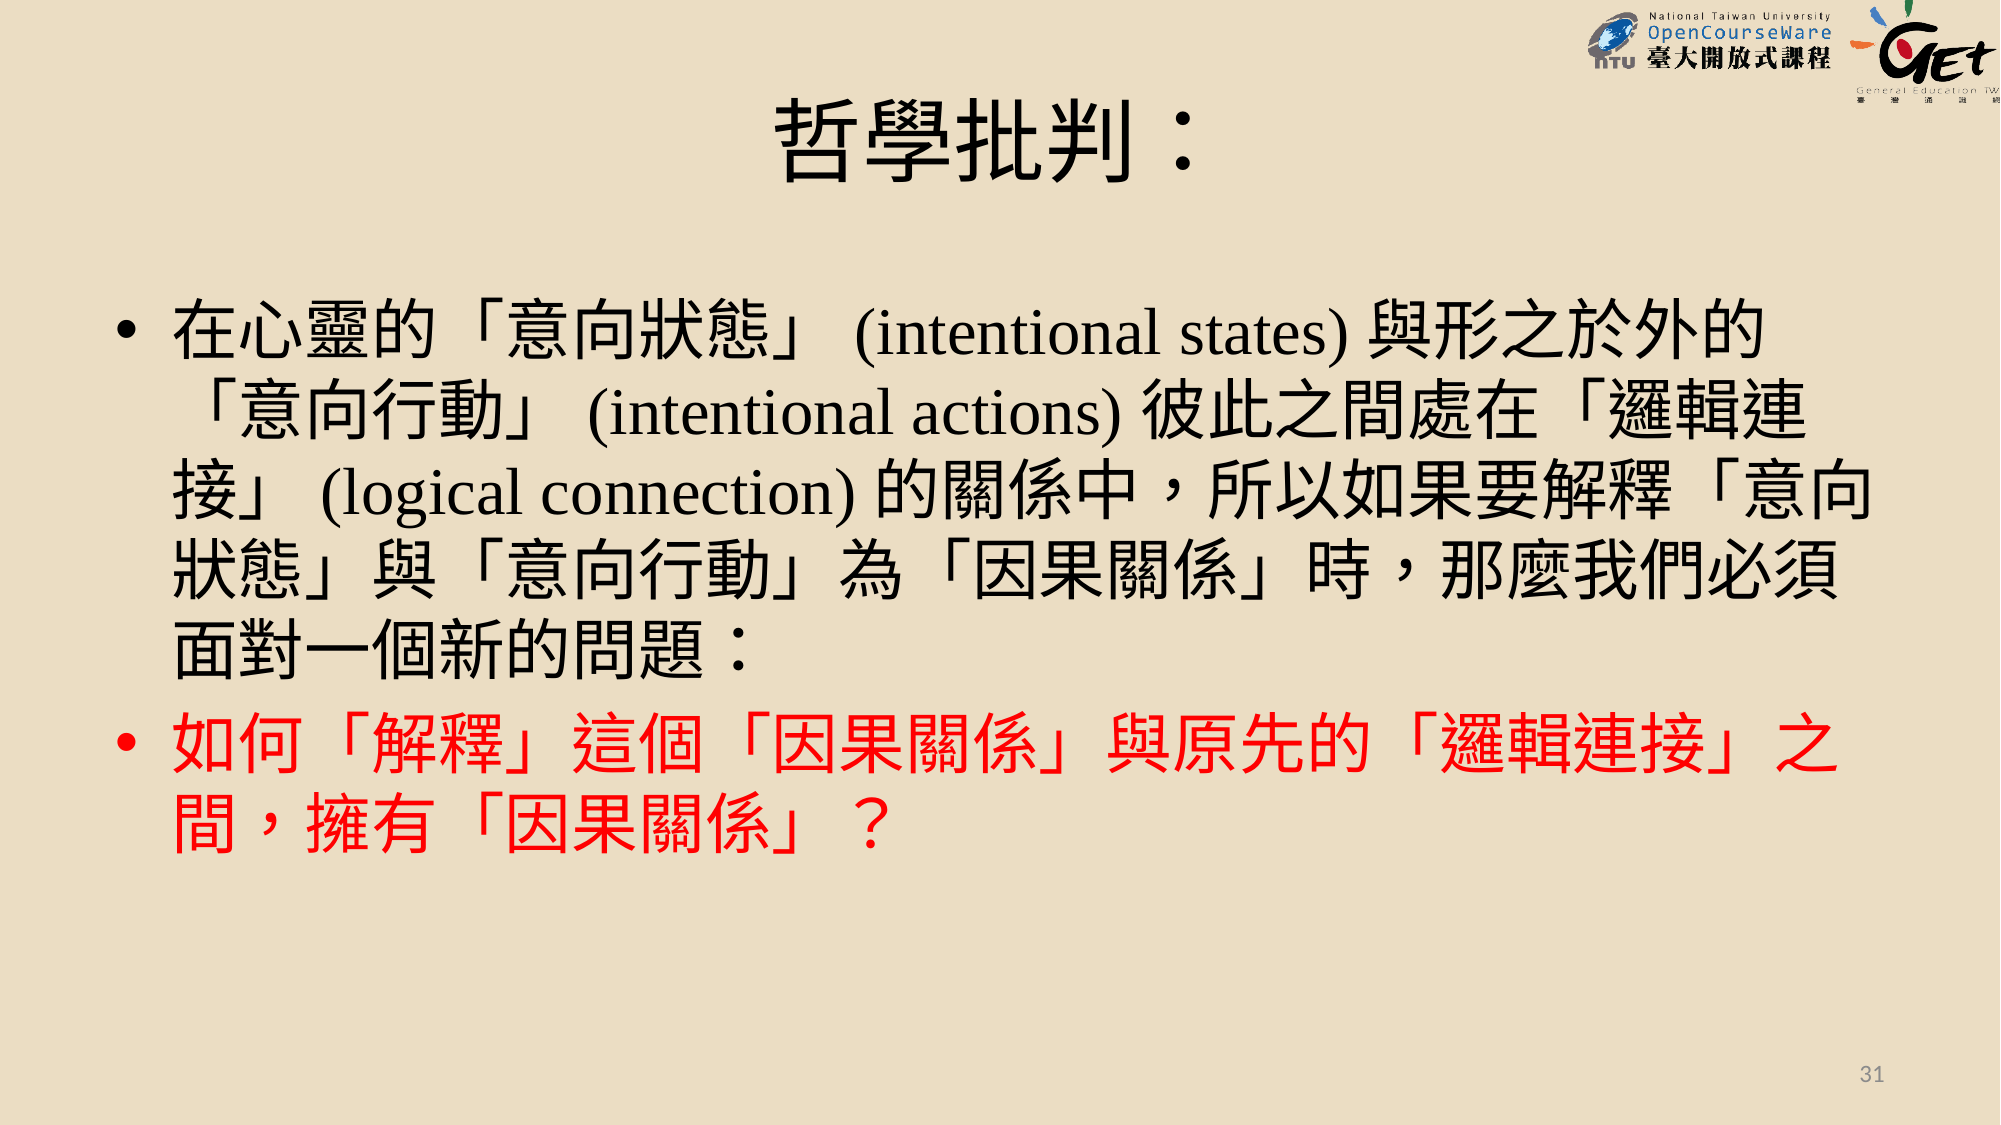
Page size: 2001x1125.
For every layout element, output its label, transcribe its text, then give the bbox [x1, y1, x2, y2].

picture [1568, 0, 2000, 103]
title 哲學批判： [99, 45, 1900, 233]
list 在心靈的「意向狀態」(intentional states)與形之於外的「意向行動」(intentional actions)彼此之間處在「邏輯連接」(logical connection)的關係中，所以如果要解釋「意向狀態」與「意向行動」為「因果關係」時，那麼我們必須面對一個新的問題： 如何「解釋」這個「因果關係」與原先的「邏輯連接」之間，擁有「因果關係」？ [99, 280, 1900, 1024]
slide_number 31 [1433, 1042, 1900, 1103]
